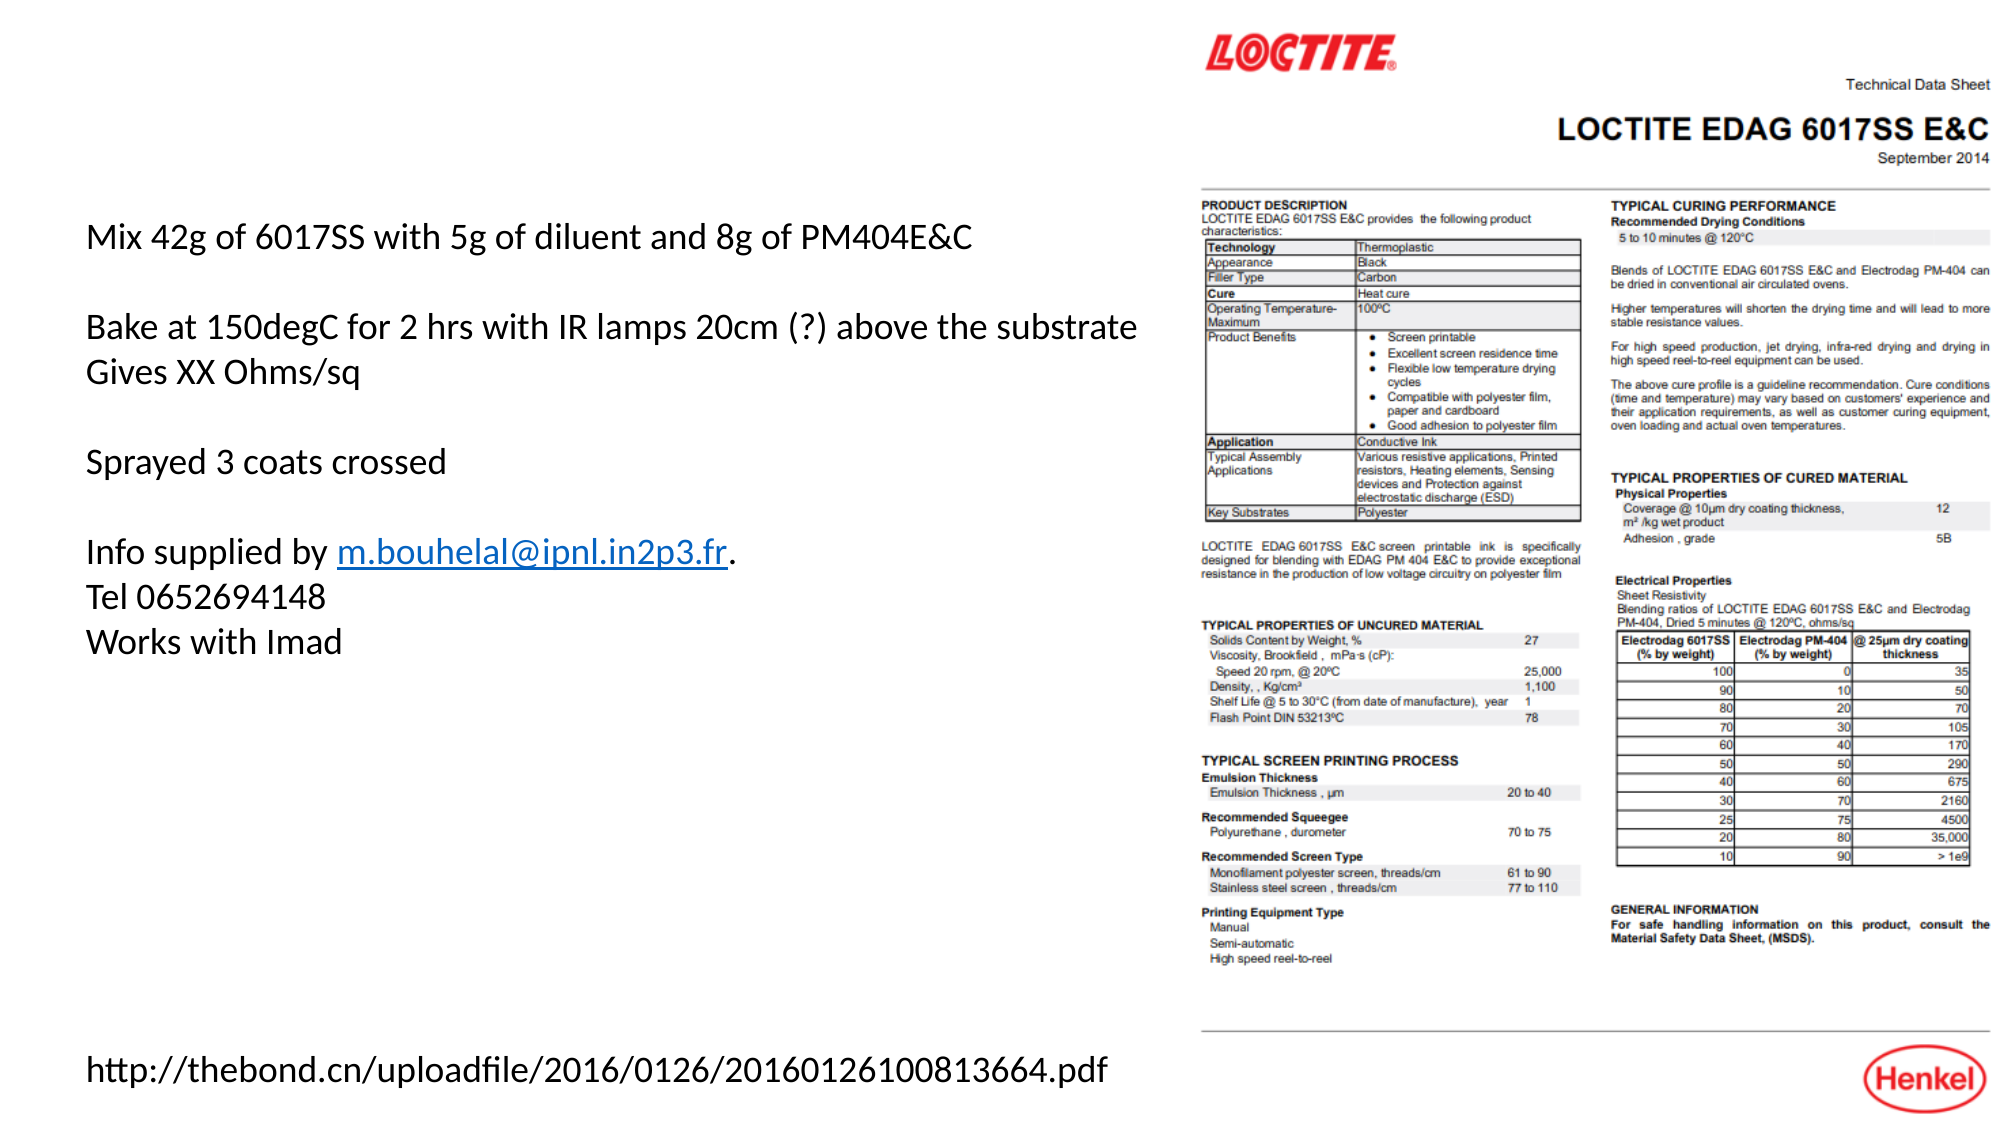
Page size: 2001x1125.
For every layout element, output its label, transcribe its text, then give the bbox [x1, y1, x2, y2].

text_box http://thebond.cn/uploadfile/2016/0126/20160126100813664.pdf [71, 1037, 1148, 1098]
text_box Mix 42g of 6017SS with 5g of diluent and 8g of PM404E&C Bake at 150degC for 2 hrs with IR lamps 20cm (?) above the substrate Gives XX Ohms/sq Sprayed 3 coats crossed Info supplied by m.bouhelal@ipnl.in2p3.fr. Tel 0652694148 Works with Imad [71, 204, 1148, 670]
picture [1148, 0, 2000, 1125]
